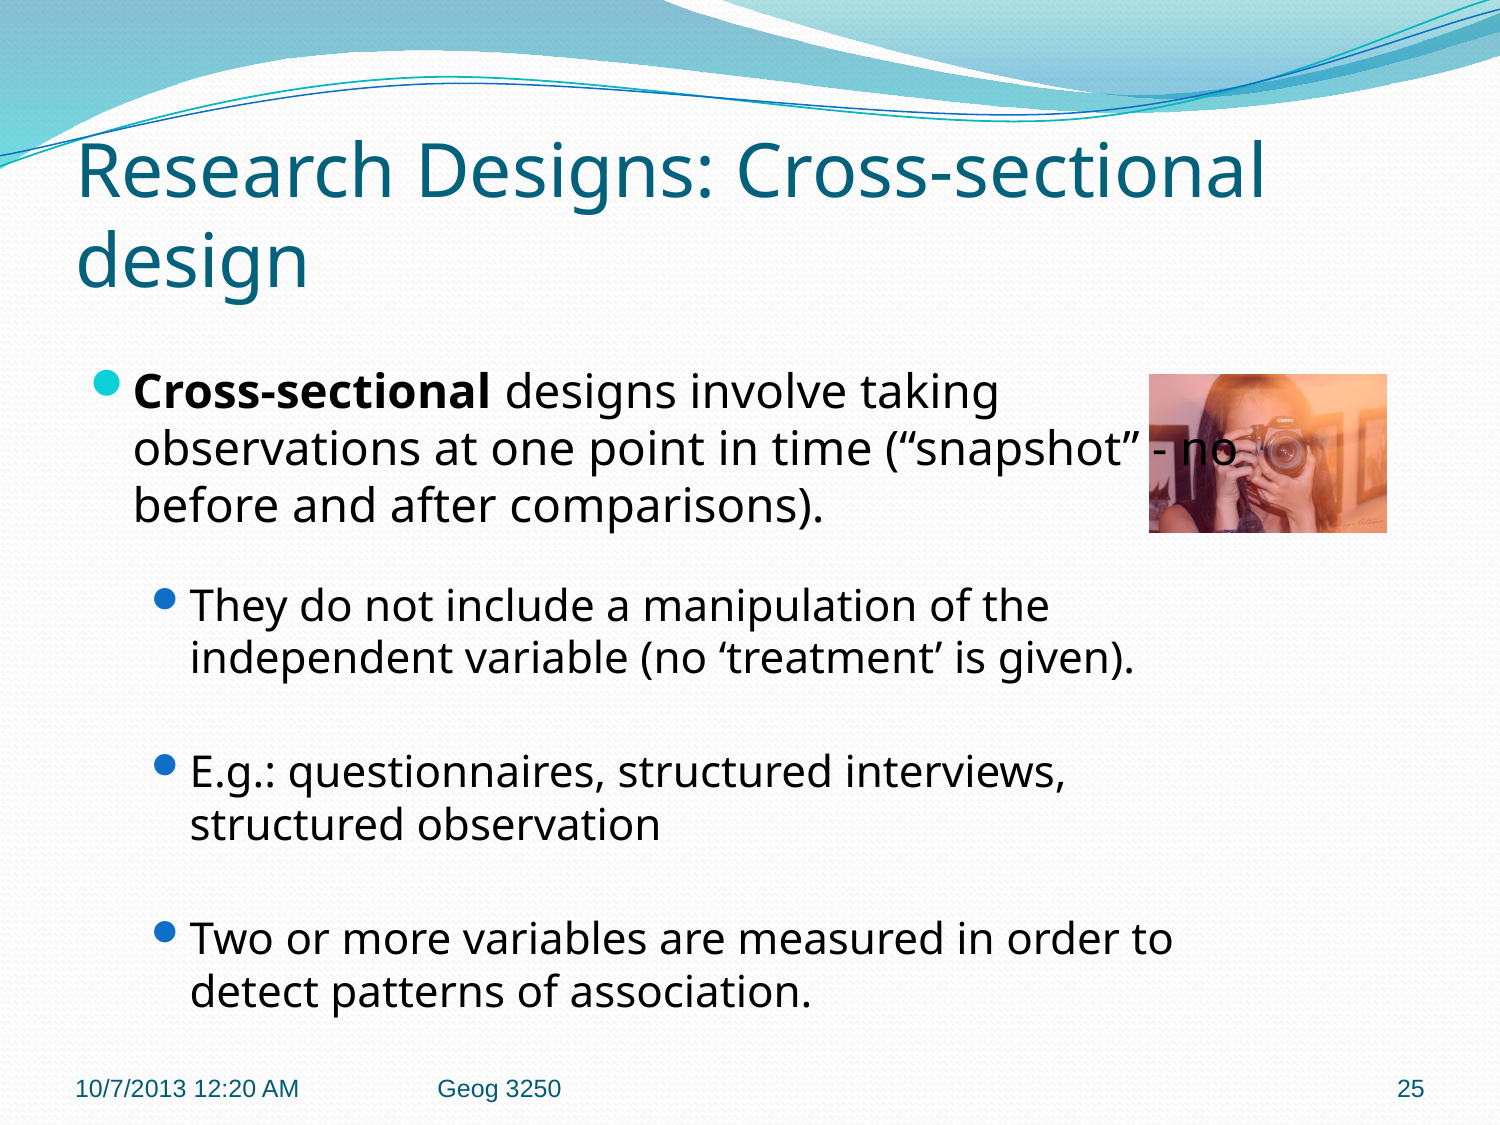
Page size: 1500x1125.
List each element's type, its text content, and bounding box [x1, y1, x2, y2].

text_box Student protests at York a way of life? [1143, 376, 1288, 545]
picture [1149, 374, 1388, 533]
list Cross-sectional designs involve taking observations at one point in time (“snapshot” - no before and after comparisons). They do not include a manipulation of the independent variable (no ‘treatment’ is given). E.g.: questionnaires, structured interviews, structured observation Two or more variables are measured in order to detect patterns of association. [75, 317, 1288, 1038]
slide_number 25 [1299, 1042, 1425, 1103]
title Research Designs: Cross-sectional design [75, 115, 1425, 303]
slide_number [75, 1042, 425, 1103]
footer Geog 3250 [437, 1042, 988, 1103]
